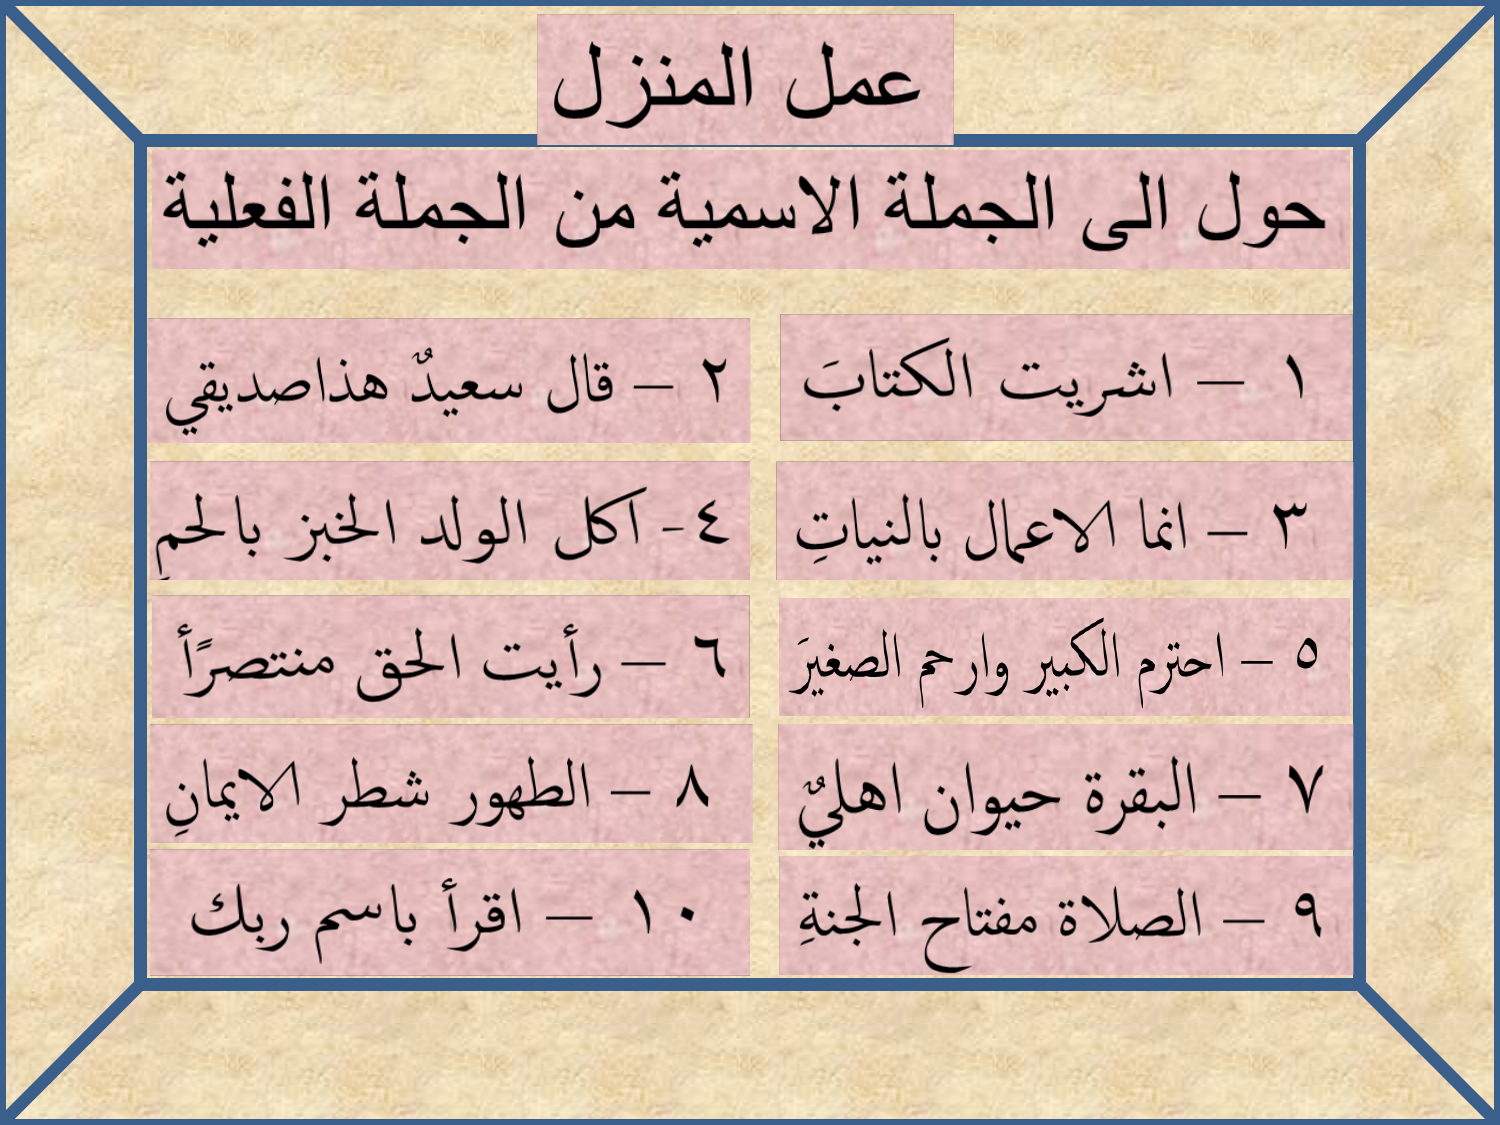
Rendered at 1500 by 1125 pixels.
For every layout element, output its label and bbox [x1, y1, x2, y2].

text_box [147, 312, 1354, 980]
picture [151, 149, 1351, 269]
text_box [0, 0, 1500, 1125]
picture [533, 12, 957, 145]
